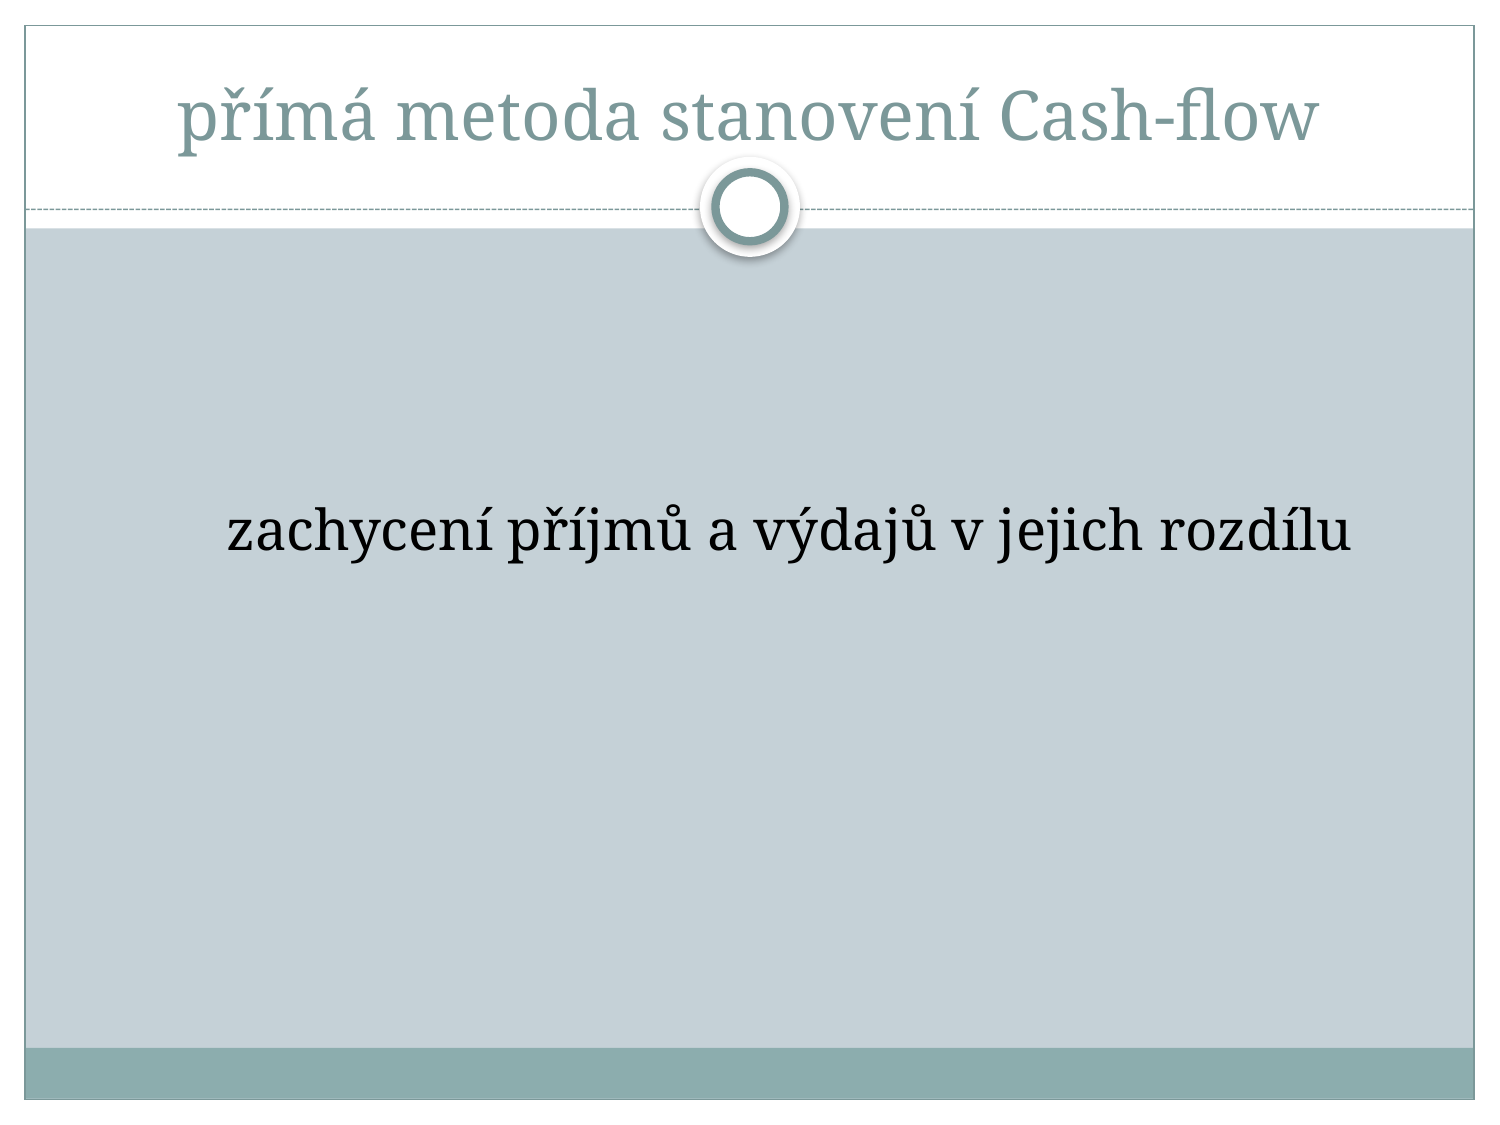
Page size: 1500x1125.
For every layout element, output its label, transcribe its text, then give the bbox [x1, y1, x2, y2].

list zachycení příjmů a výdajů v jejich rozdílu [49, 250, 1445, 1001]
title přímá metoda stanovení Cash-flow [49, 37, 1450, 162]
